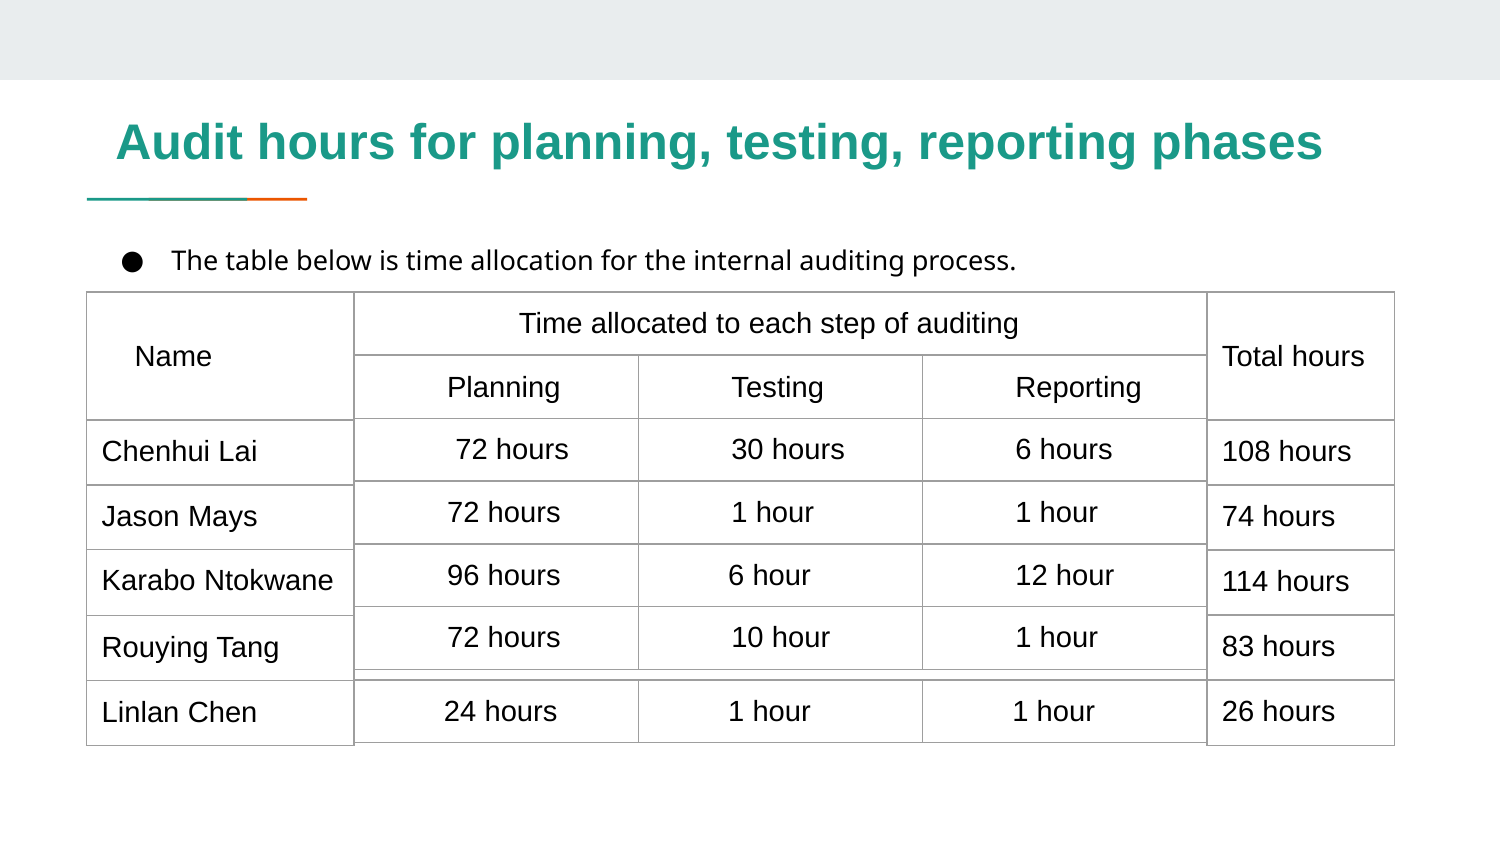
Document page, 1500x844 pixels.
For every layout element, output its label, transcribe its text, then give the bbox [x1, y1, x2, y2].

table_cell 96 hours [355, 545, 638, 606]
table_cell 10 hour [639, 607, 922, 669]
table_cell Jason Mays [87, 486, 353, 549]
table_cell 72 hours [355, 607, 638, 669]
table_header Testing [639, 356, 922, 418]
table_cell 6 hour [639, 545, 922, 606]
table_header Planning [355, 356, 638, 418]
table_header Reporting [923, 356, 1206, 418]
table_cell 1 hour [923, 482, 1206, 543]
table_cell Rouying Tang [87, 616, 353, 680]
table_cell Karabo Ntokwane [87, 550, 353, 615]
table_cell 30 hours [639, 419, 922, 480]
table_header Name [87, 293, 353, 419]
table_header 1 hour [639, 681, 922, 742]
table_header 1 hour [923, 681, 1206, 742]
table_cell 108 hours [1208, 421, 1394, 484]
table_cell 72 hours [355, 482, 638, 543]
table_header 24 hours [355, 681, 638, 742]
table_cell 26 hours [1208, 681, 1394, 745]
table_cell Chenhui Lai [87, 421, 353, 484]
table_cell 1 hour [639, 482, 922, 543]
table_cell 1 hour [923, 607, 1206, 669]
table_cell 12 hour [923, 545, 1206, 606]
table_cell 114 hours [1208, 551, 1394, 614]
title Audit hours for planning, testing, reporting phases [100, 94, 1362, 183]
table_cell 6 hours [923, 419, 1206, 480]
table_cell Linlan Chen [87, 681, 353, 745]
table_cell 74 hours [1208, 486, 1394, 549]
table_cell 72 hours [355, 419, 638, 480]
table_header Total hours [1208, 293, 1394, 419]
table_cell 83 hours [1208, 616, 1394, 679]
list The table below is time allocation for the internal auditing process. [81, 223, 1480, 784]
table_header Time allocated to each step of auditing [355, 293, 1206, 354]
